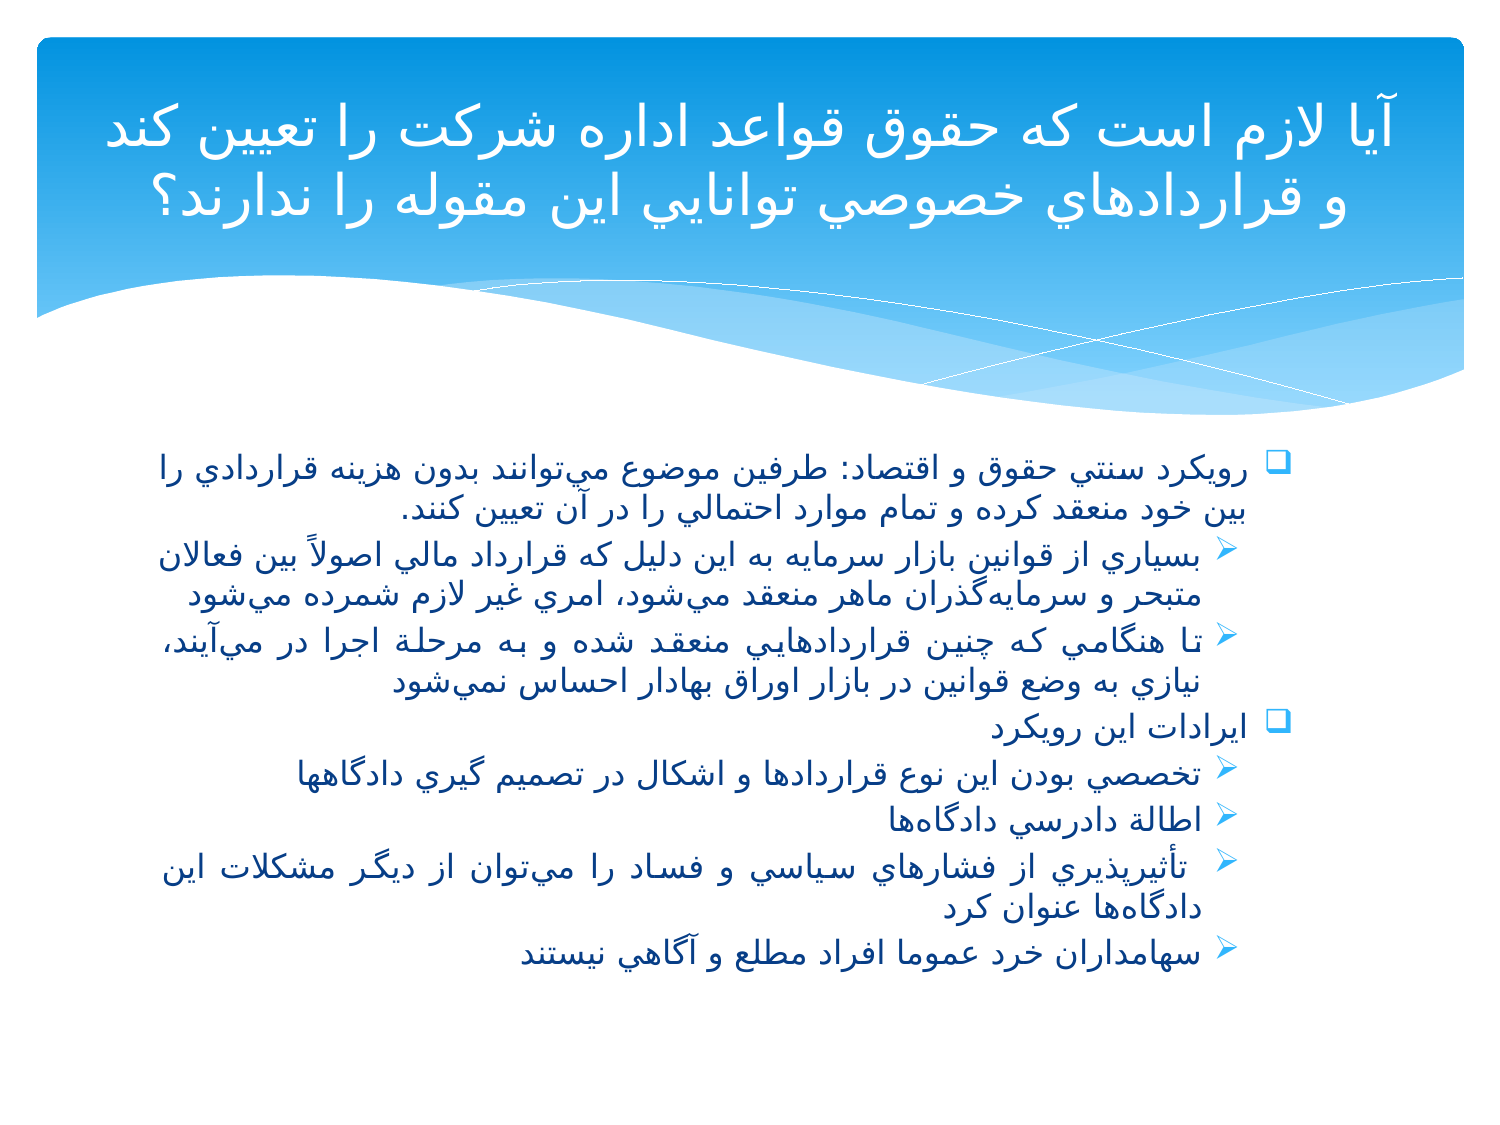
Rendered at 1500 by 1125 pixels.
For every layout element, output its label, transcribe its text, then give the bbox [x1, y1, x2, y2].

list رويکرد سنتي حقوق و اقتصاد: طرفين موضوع مي‌توانند بدون هزينه قراردادي را بين خود منعقد كرده و تمام موارد احتمالي را در آن تعيين كنند. بسياري از قوانين بازار سرمايه به اين دليل که قرارداد مالي اصولاً بين فعالان متبحر و سرمايه‌گذران ماهر منعقد مي‌شود، امري غير لازم شمرده مي‌شود تا هنگامي که چنين قراردادهايي منعقد شده و به مرحلة اجرا در مي‌آيند، نيازي به وضع قوانين در بازار اوراق بهادار احساس نمي‌شود ايرادات اين رويكرد تخصصي بودن اين نوع قراردادها و اشكال در تصميم گيري دادگاهها اطالة دادرسي دادگاه‌ها تأثيرپذيري از فشارهاي سياسي و فساد را مي‌توان از ديگر مشکلات اين دادگاه‌ها عنوان کرد سهامداران خرد عموما افراد مطلع و آگاهي نيستند [143, 438, 1359, 1005]
title آيا لازم است كه حقوق قواعد اداره شركت را تعيين كند و قراردادهاي خصوصي توانايي اين مقوله را ندارند؟ [75, 55, 1425, 261]
